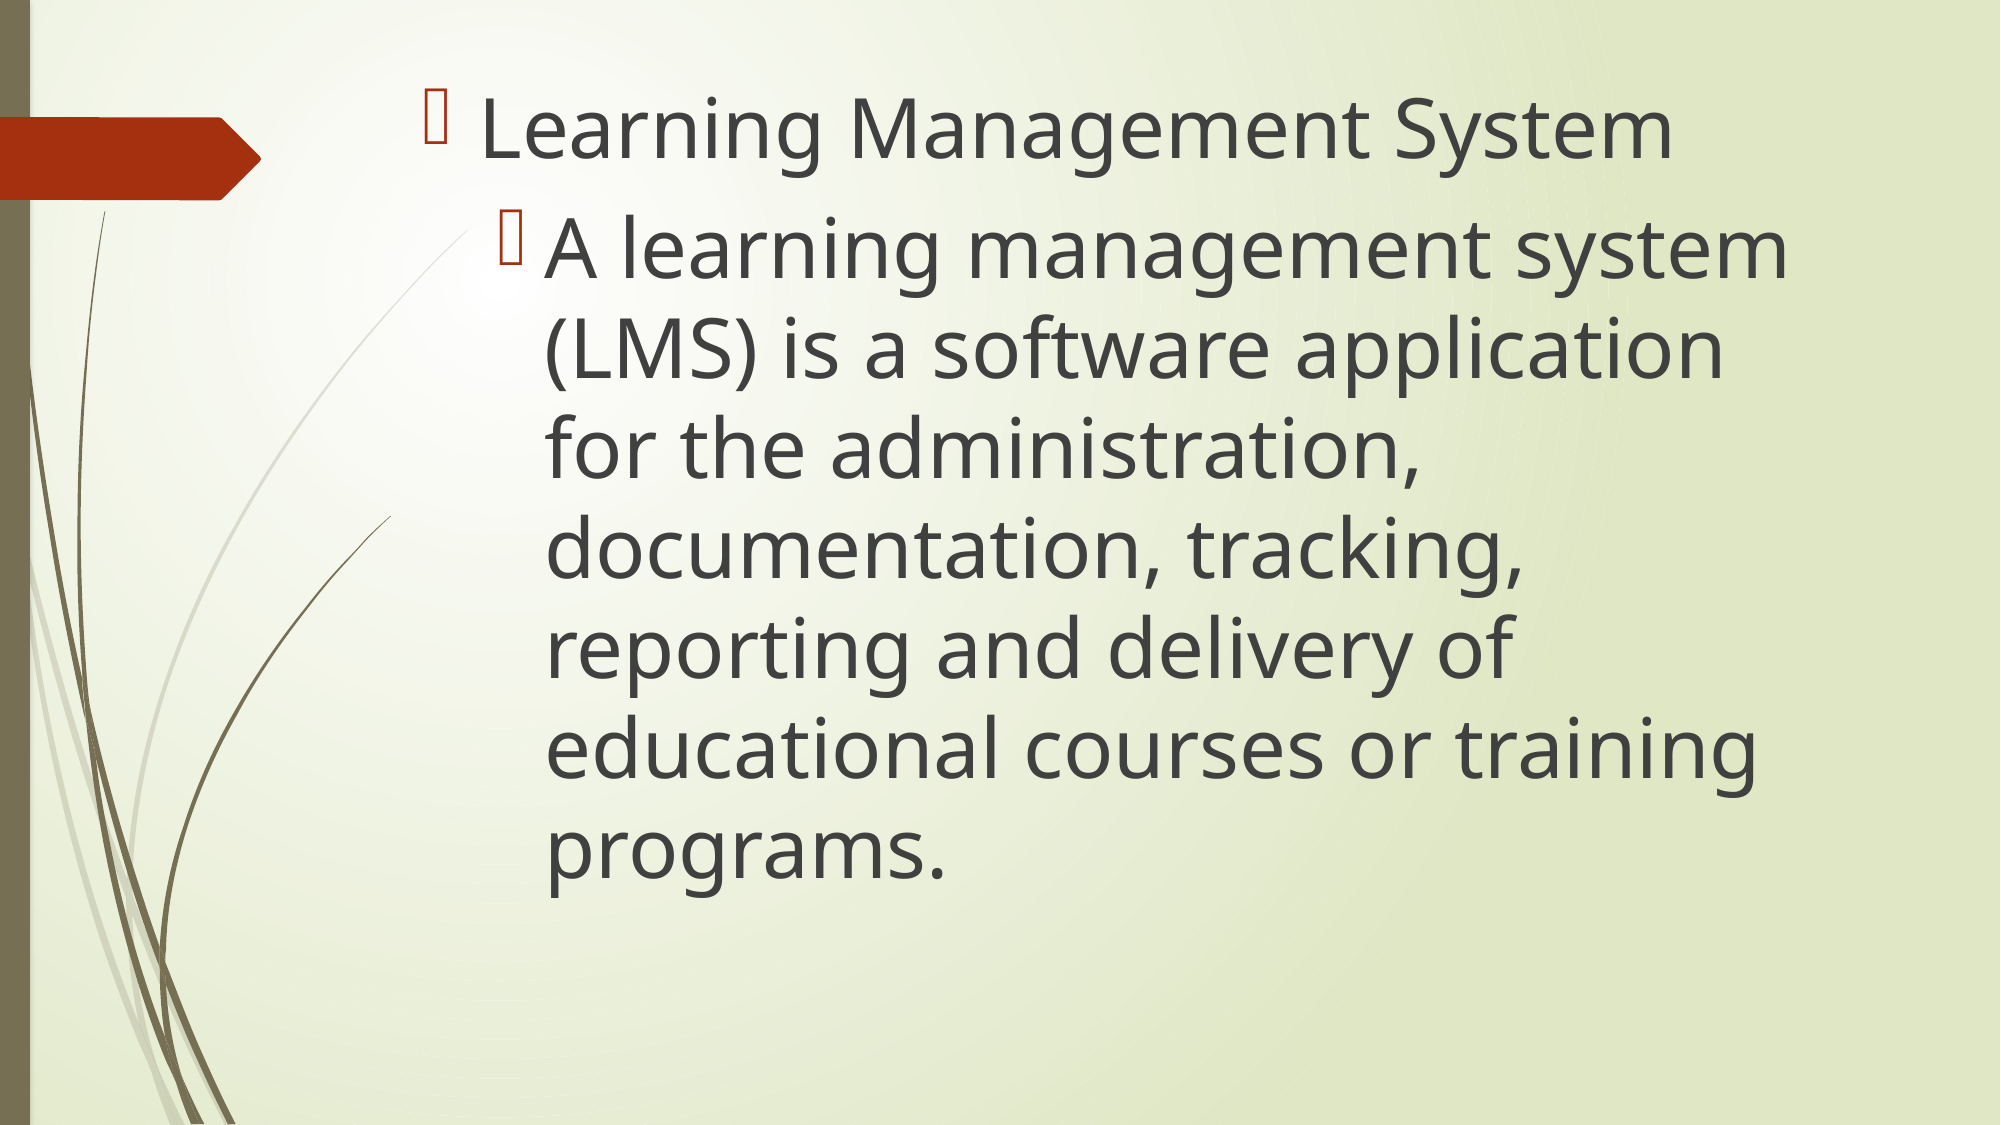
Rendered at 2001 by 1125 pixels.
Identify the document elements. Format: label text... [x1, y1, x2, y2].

list Learning Management System A learning management system (LMS) is a software application for the administration, documentation, tracking, reporting and delivery of educational courses or training programs. [407, 67, 1870, 987]
